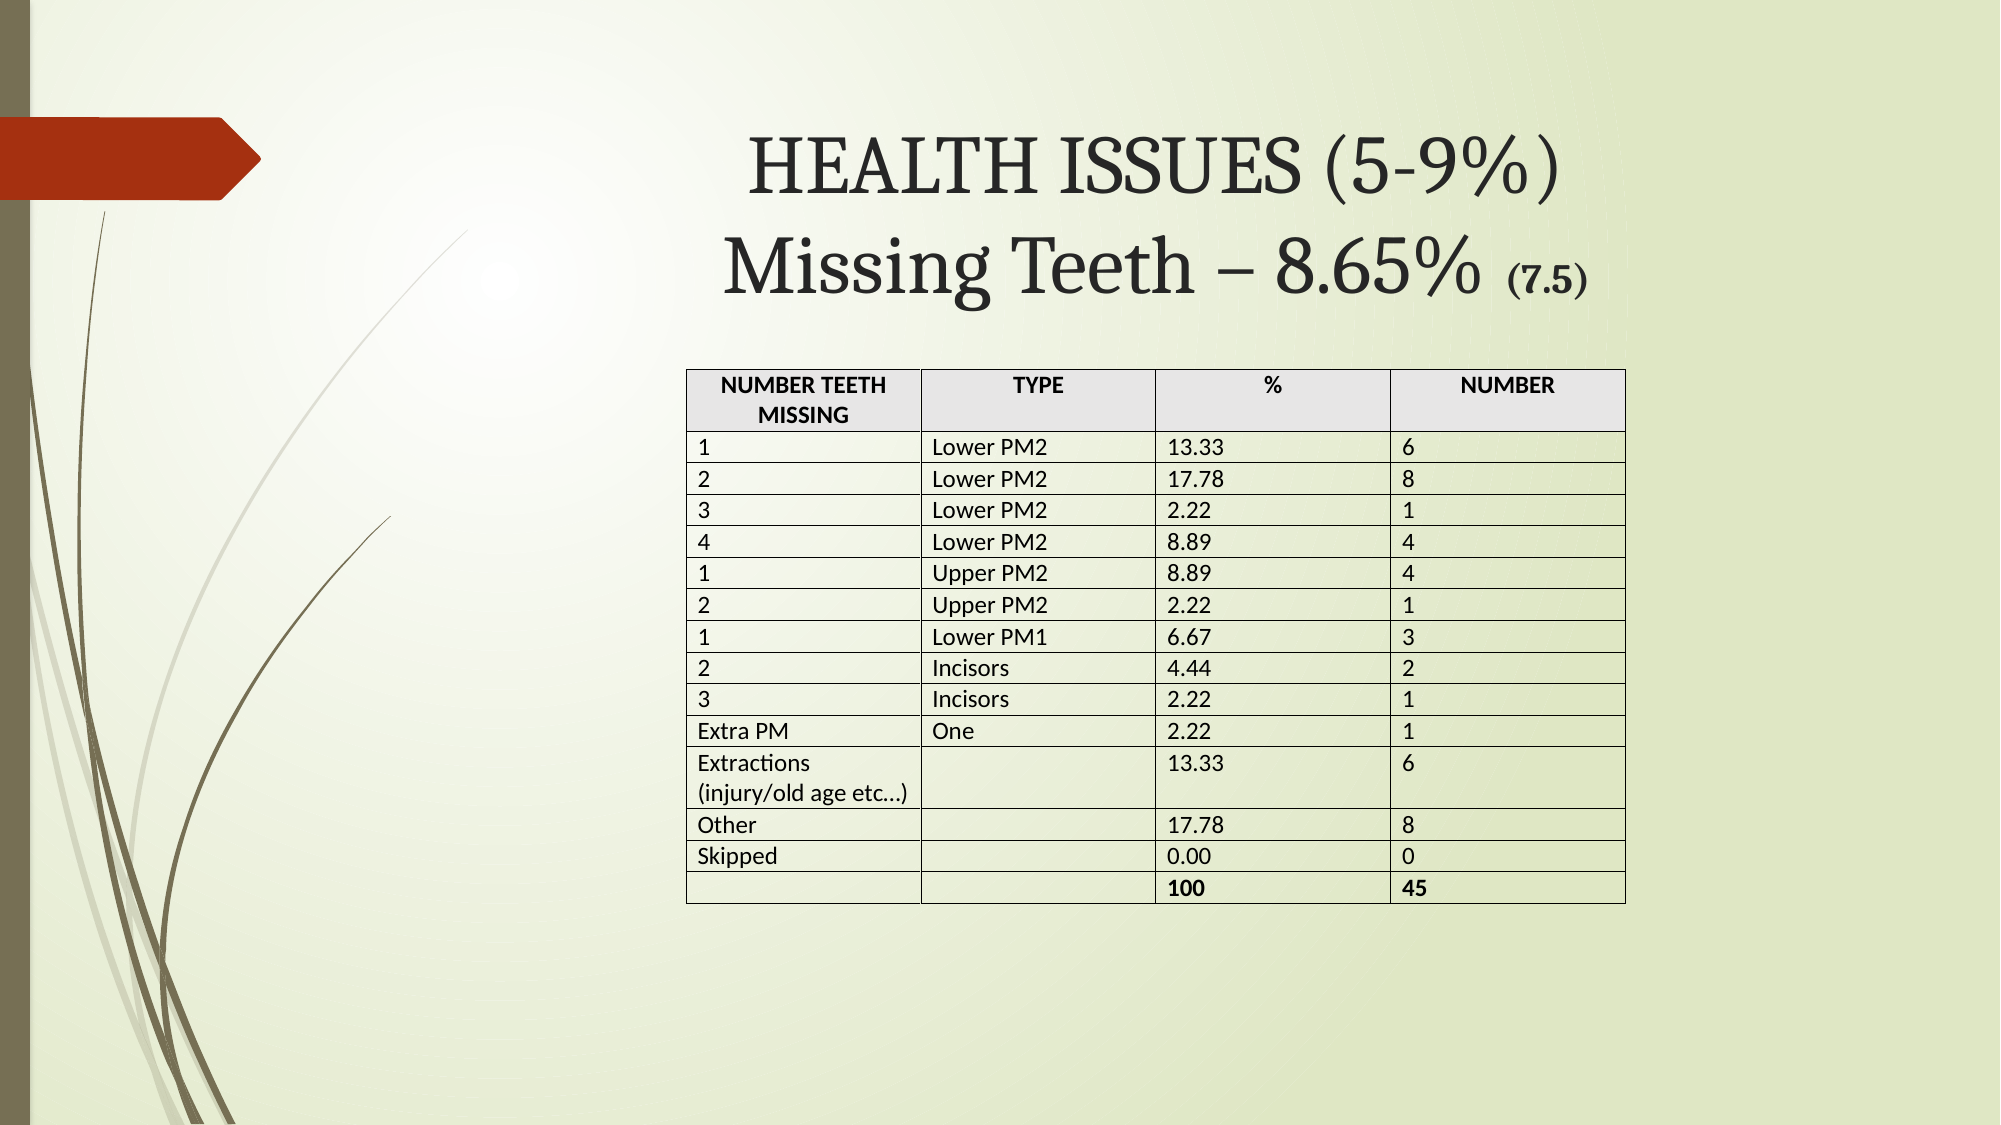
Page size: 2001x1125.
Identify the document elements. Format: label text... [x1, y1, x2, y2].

title HEALTH ISSUES (5-9%) Missing Teeth – 8.65% (7.5) [425, 102, 1888, 313]
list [685, 368, 1627, 952]
